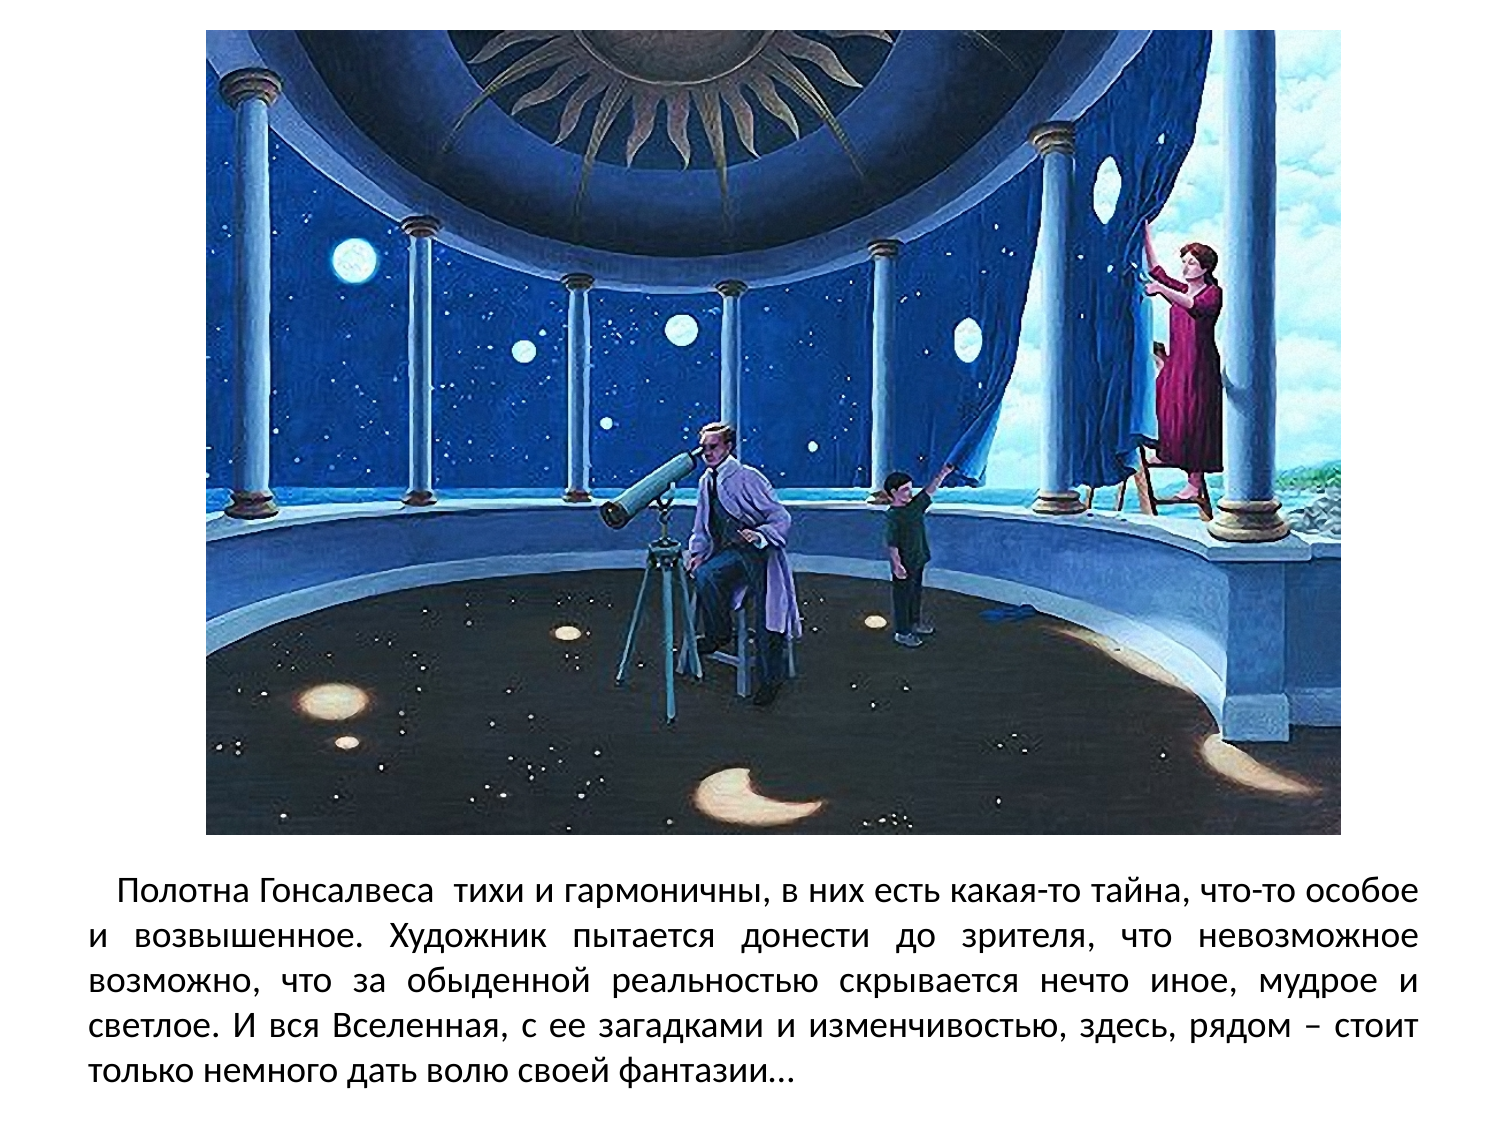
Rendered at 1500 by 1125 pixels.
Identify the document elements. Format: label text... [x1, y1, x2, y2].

picture [206, 30, 1341, 835]
text_box Полотна Гонсалвеса тихи и гармоничны, в них есть какая-то тайна, что-то особое и возвышенное. Художник пытается донести до зрителя, что невозможное возможно, что за обыденной реальностью скрывается нечто иное, мудрое и светлое. И вся Вселенная, с ее загадками и изменчивостью, здесь, рядом – стоит только немного дать волю своей фантазии… [73, 857, 1435, 1098]
